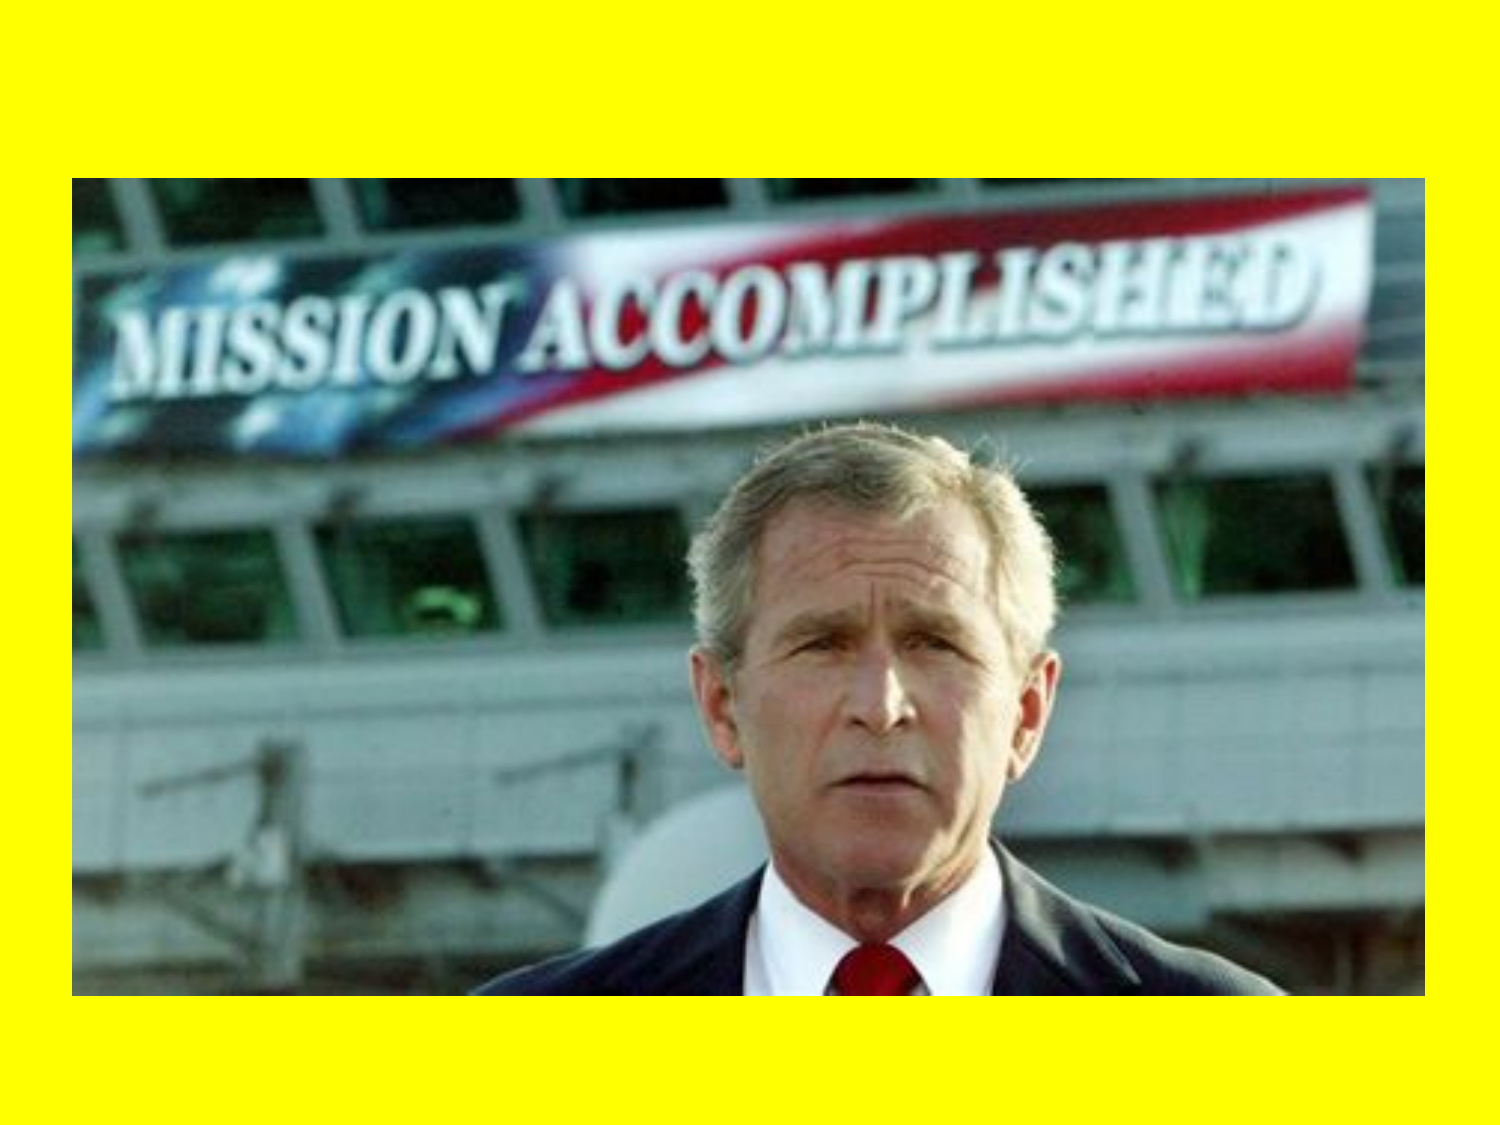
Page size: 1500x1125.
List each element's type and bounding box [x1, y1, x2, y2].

picture [72, 178, 1426, 996]
